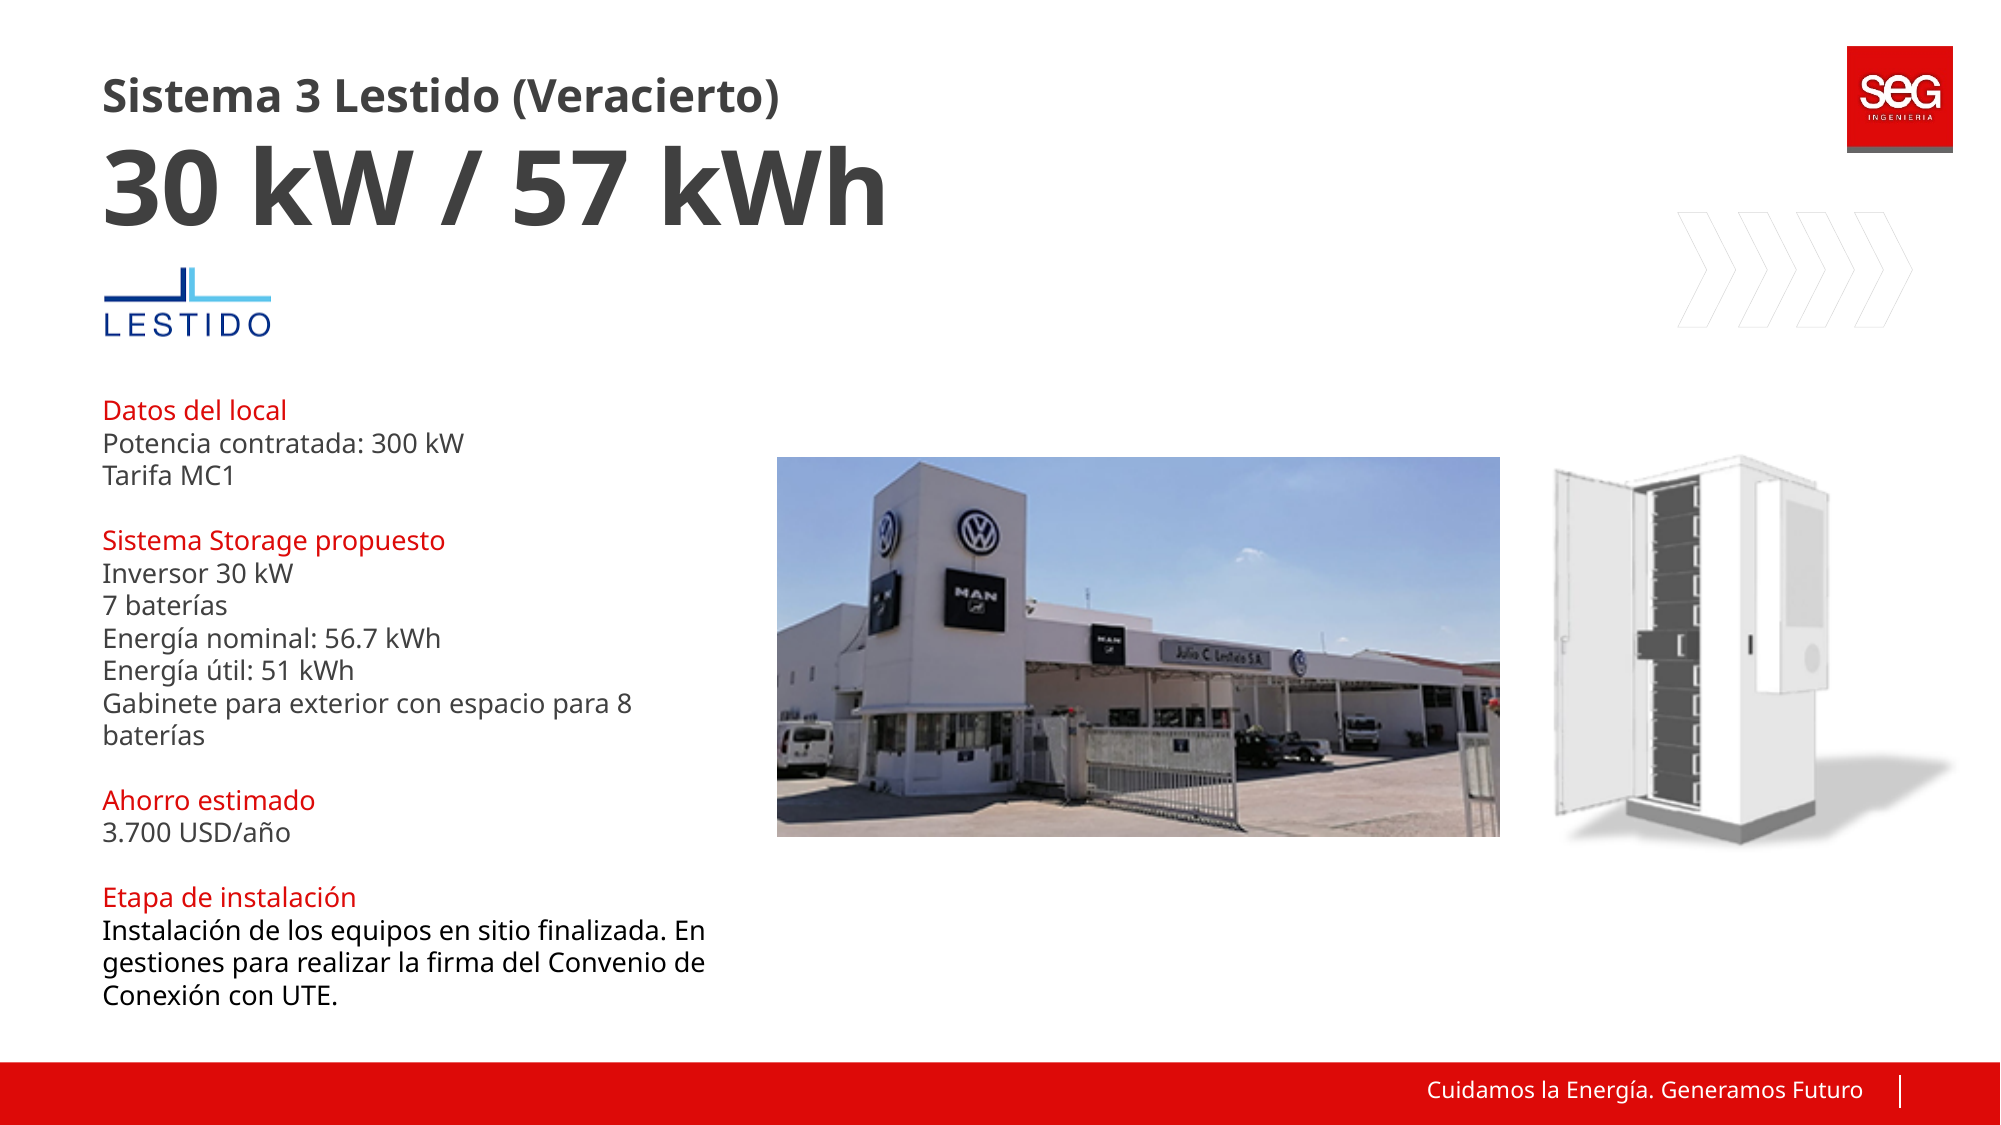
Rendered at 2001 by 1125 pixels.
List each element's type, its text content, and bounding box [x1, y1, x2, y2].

picture [1537, 430, 1977, 863]
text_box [1677, 212, 1913, 328]
picture [1847, 46, 1953, 153]
picture [777, 456, 1501, 837]
picture [74, 237, 301, 360]
text_box Sistema 3 Lestido (Veracierto) 30 kW / 57 kWh [87, 59, 1288, 254]
text_box Datos del local Potencia contratada: 300 kW Tarifa MC1 Sistema Storage propuesto Inversor 30 kW 7 baterías Energía nominal: 56.7 kWh Energía útil: 51 kWh Gabinete para exterior con espacio para 8 baterías Ahorro estimado 3.700 USD/año Etapa de instalación Instalación de los equipos en sitio finalizada. En gestiones para realizar la firma del Convenio de Conexión con UTE. [87, 386, 748, 1051]
